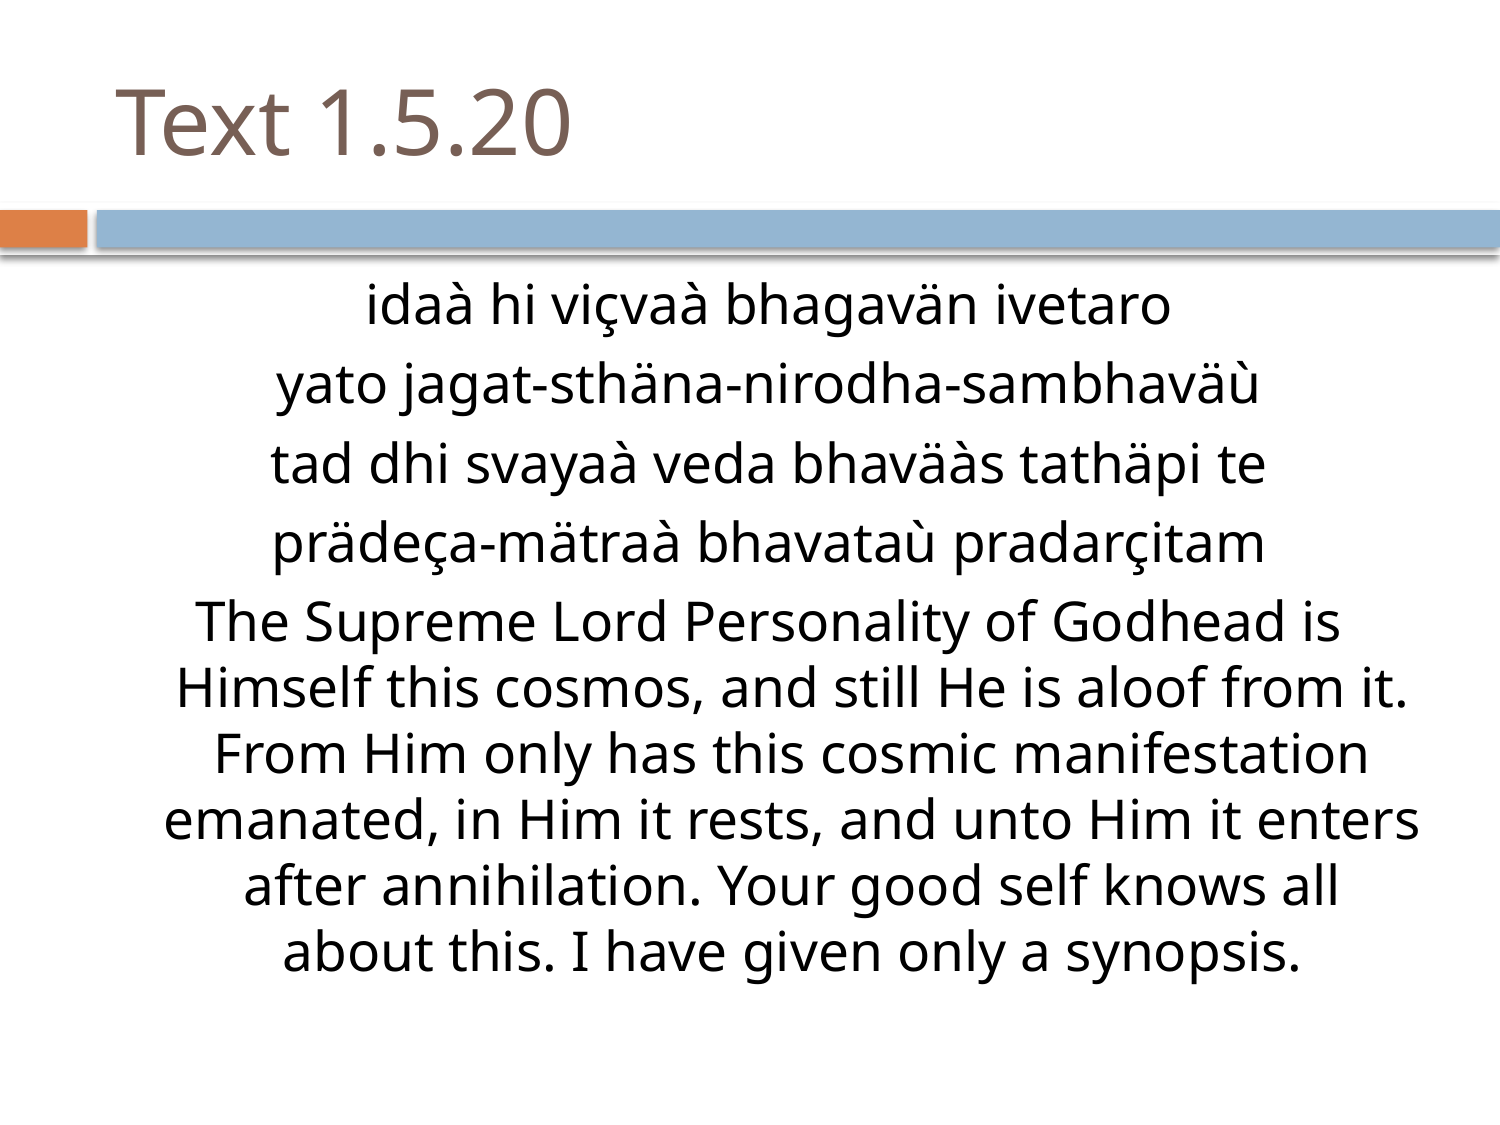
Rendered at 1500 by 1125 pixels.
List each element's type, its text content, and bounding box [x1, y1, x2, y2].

title Text 1.5.20 [100, 37, 1438, 200]
list idaà hi viçvaà bhagavän ivetaro yato jagat-sthäna-nirodha-sambhaväù tad dhi svayaà veda bhaväàs tathäpi te prädeça-mätraà bhavataù pradarçitam The Supreme Lord Personality of Godhead is Himself this cosmos, and still He is aloof from it. From Him only has this cosmic manifestation emanated, in Him it rests, and unto Him it enters after annihilation. Your good self knows all about this. I have given only a synopsis. [100, 262, 1438, 1000]
